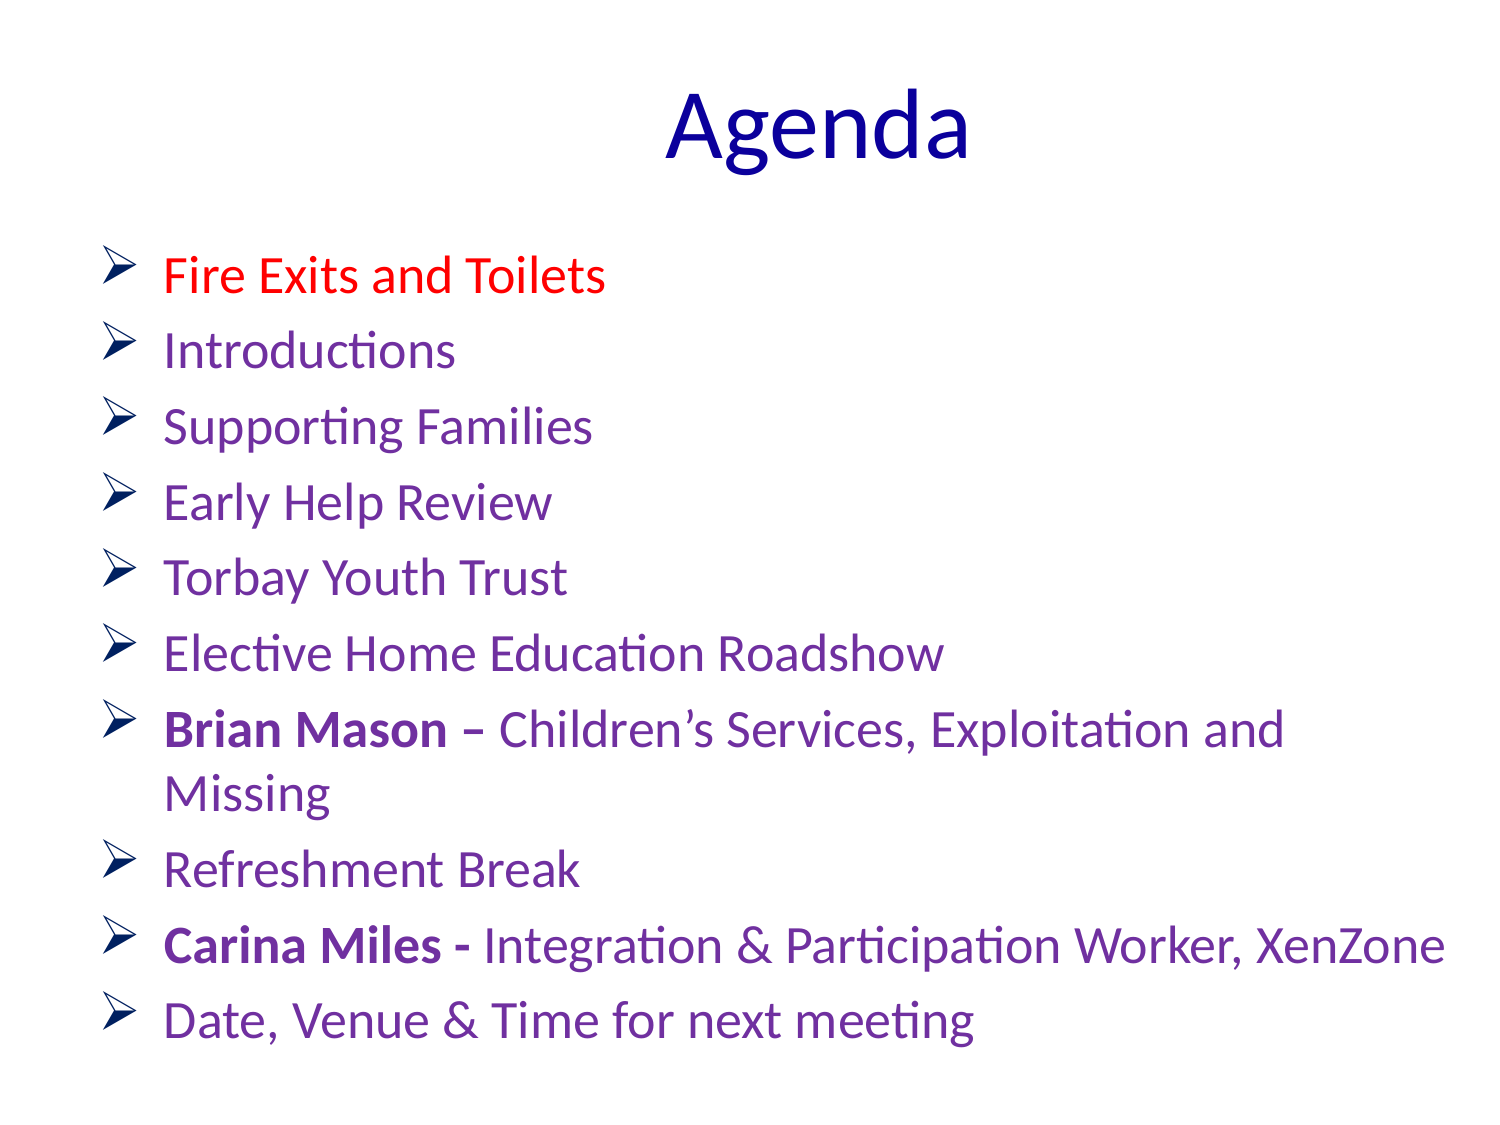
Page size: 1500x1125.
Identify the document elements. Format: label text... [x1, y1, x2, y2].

text_box Fire Exits and Toilets Introductions Supporting Families Early Help Review Torbay Youth Trust Elective Home Education Roadshow Brian Mason – Children’s Services, Exploitation and Missing Refreshment Break Carina Miles - Integration & Participation Worker, XenZone Date, Venue & Time for next meeting [17, 231, 1471, 1106]
text_box Agenda [17, 50, 1471, 186]
